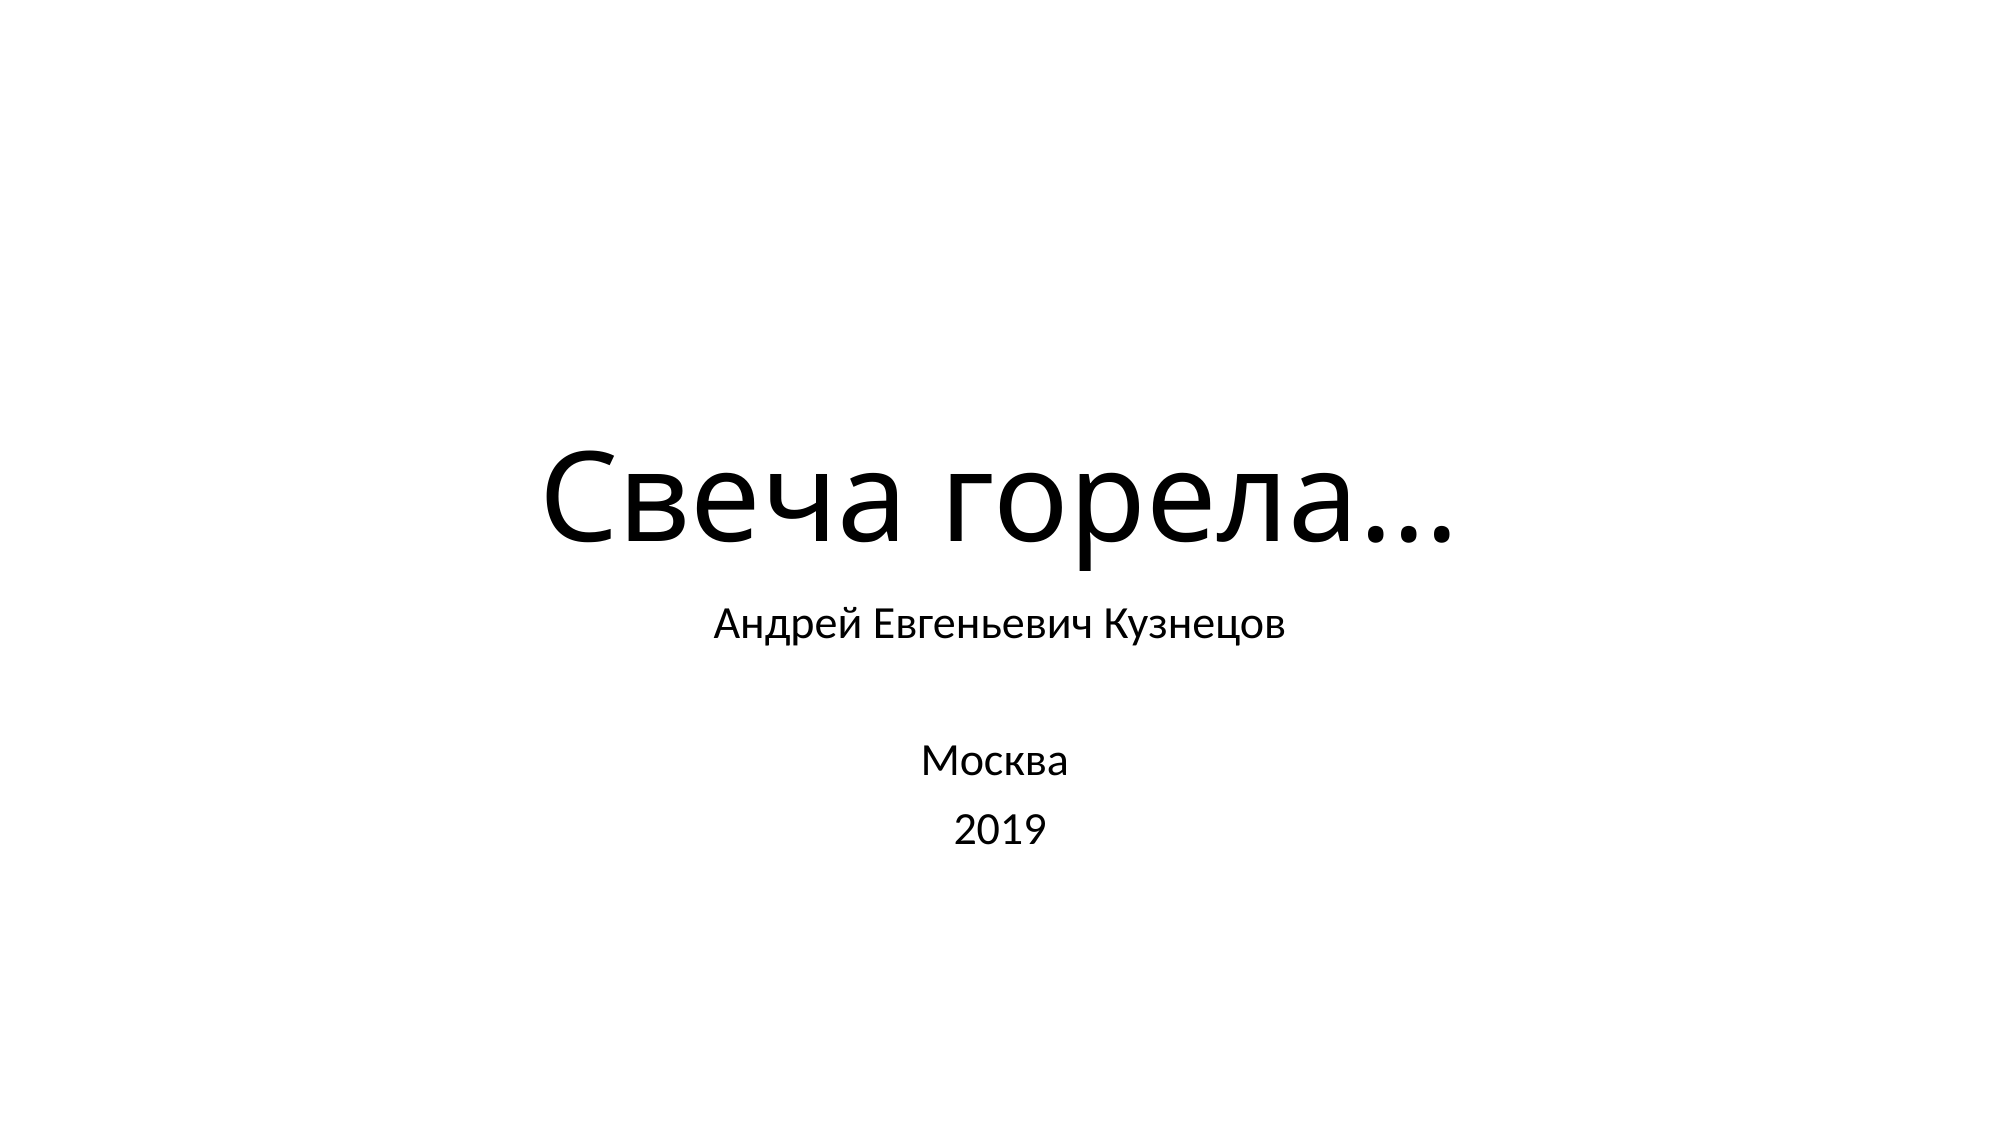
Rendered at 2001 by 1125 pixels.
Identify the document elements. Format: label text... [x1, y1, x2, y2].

title Свеча горела... [249, 184, 1750, 576]
subtitle Андрей Евгеньевич Кузнецов Москва 2019 [249, 590, 1750, 863]
